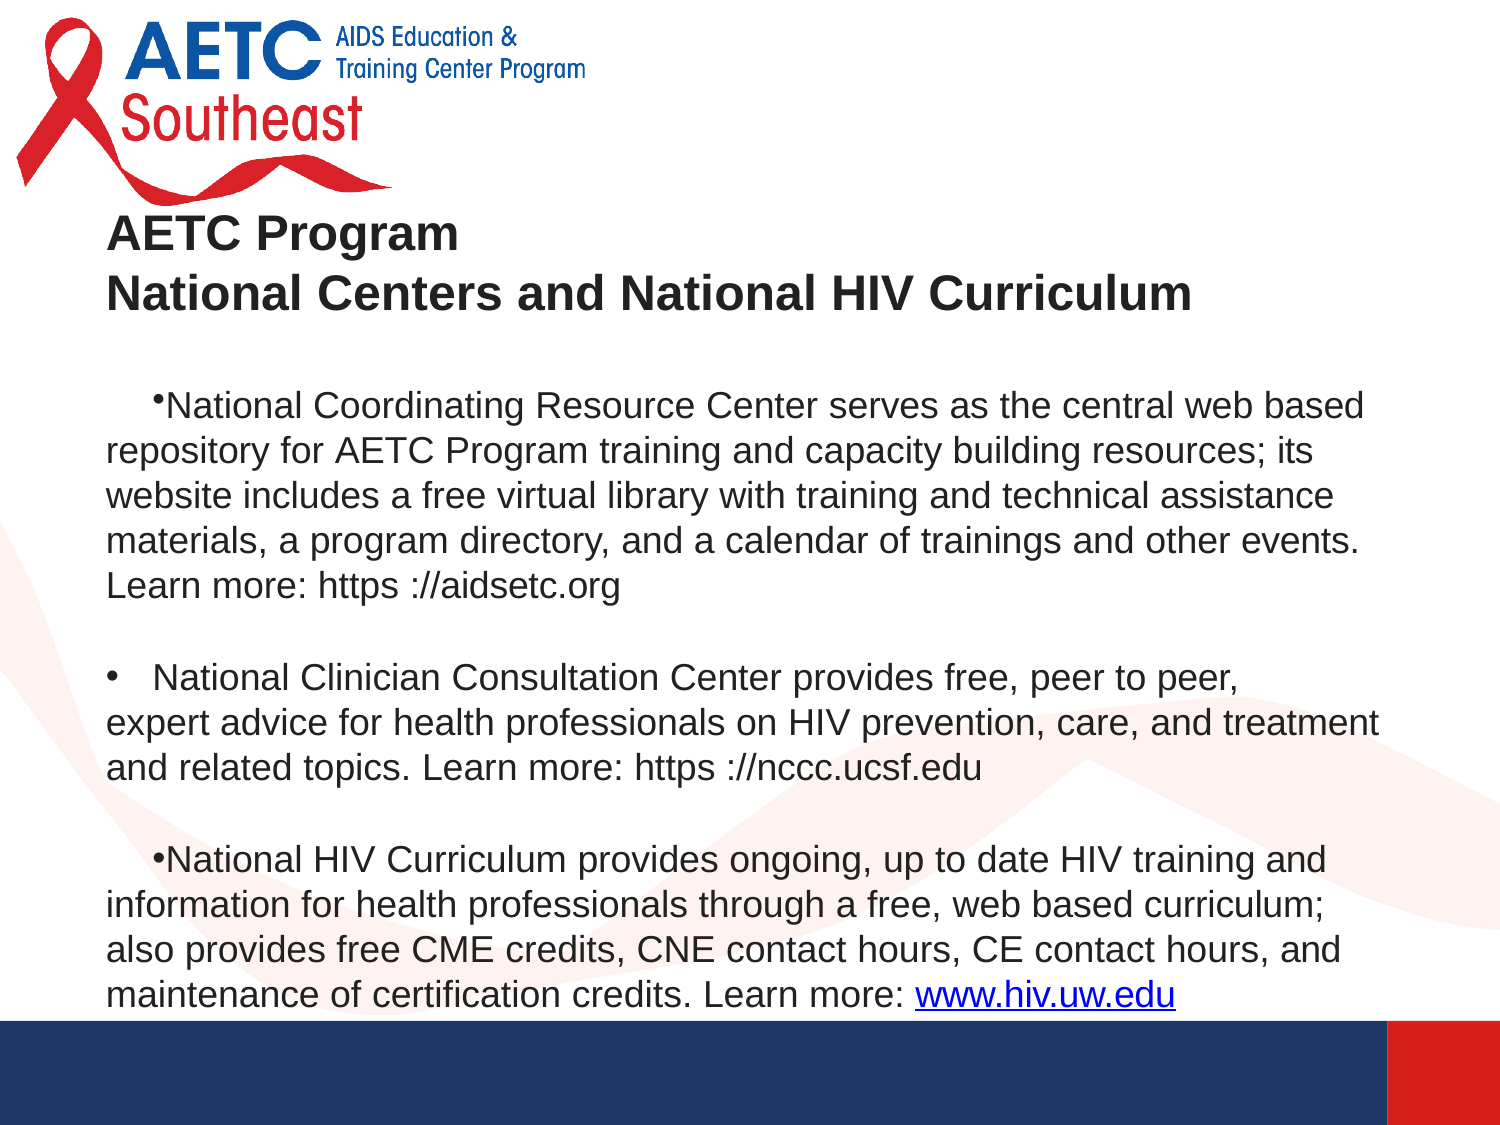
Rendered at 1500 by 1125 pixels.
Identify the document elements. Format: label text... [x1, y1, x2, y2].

text_box National Coordinating Resource Center serves as the central web based repository for AETC Program training and capacity building resources; its website includes a free virtual library with training and technical assistance materials, a program directory, and a calendar of trainings and other events. Learn more: https ://aidsetc.org National Clinician Consultation Center provides free, peer to peer, expert advice for health professionals on HIV prevention, care, and treatment and related topics. Learn more: https ://nccc.ucsf.edu National HIV Curriculum provides ongoing, up to date HIV training and information for health professionals through a free, web based curriculum; also provides free CME credits, CNE contact hours, CE contact hours, and maintenance of certification credits. Learn more: www.hiv.uw.edu [103, 378, 1385, 519]
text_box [0, 521, 1500, 1125]
title AETC Program National Centers and National HIV Curriculum [103, 198, 1196, 378]
picture [16, 17, 585, 206]
